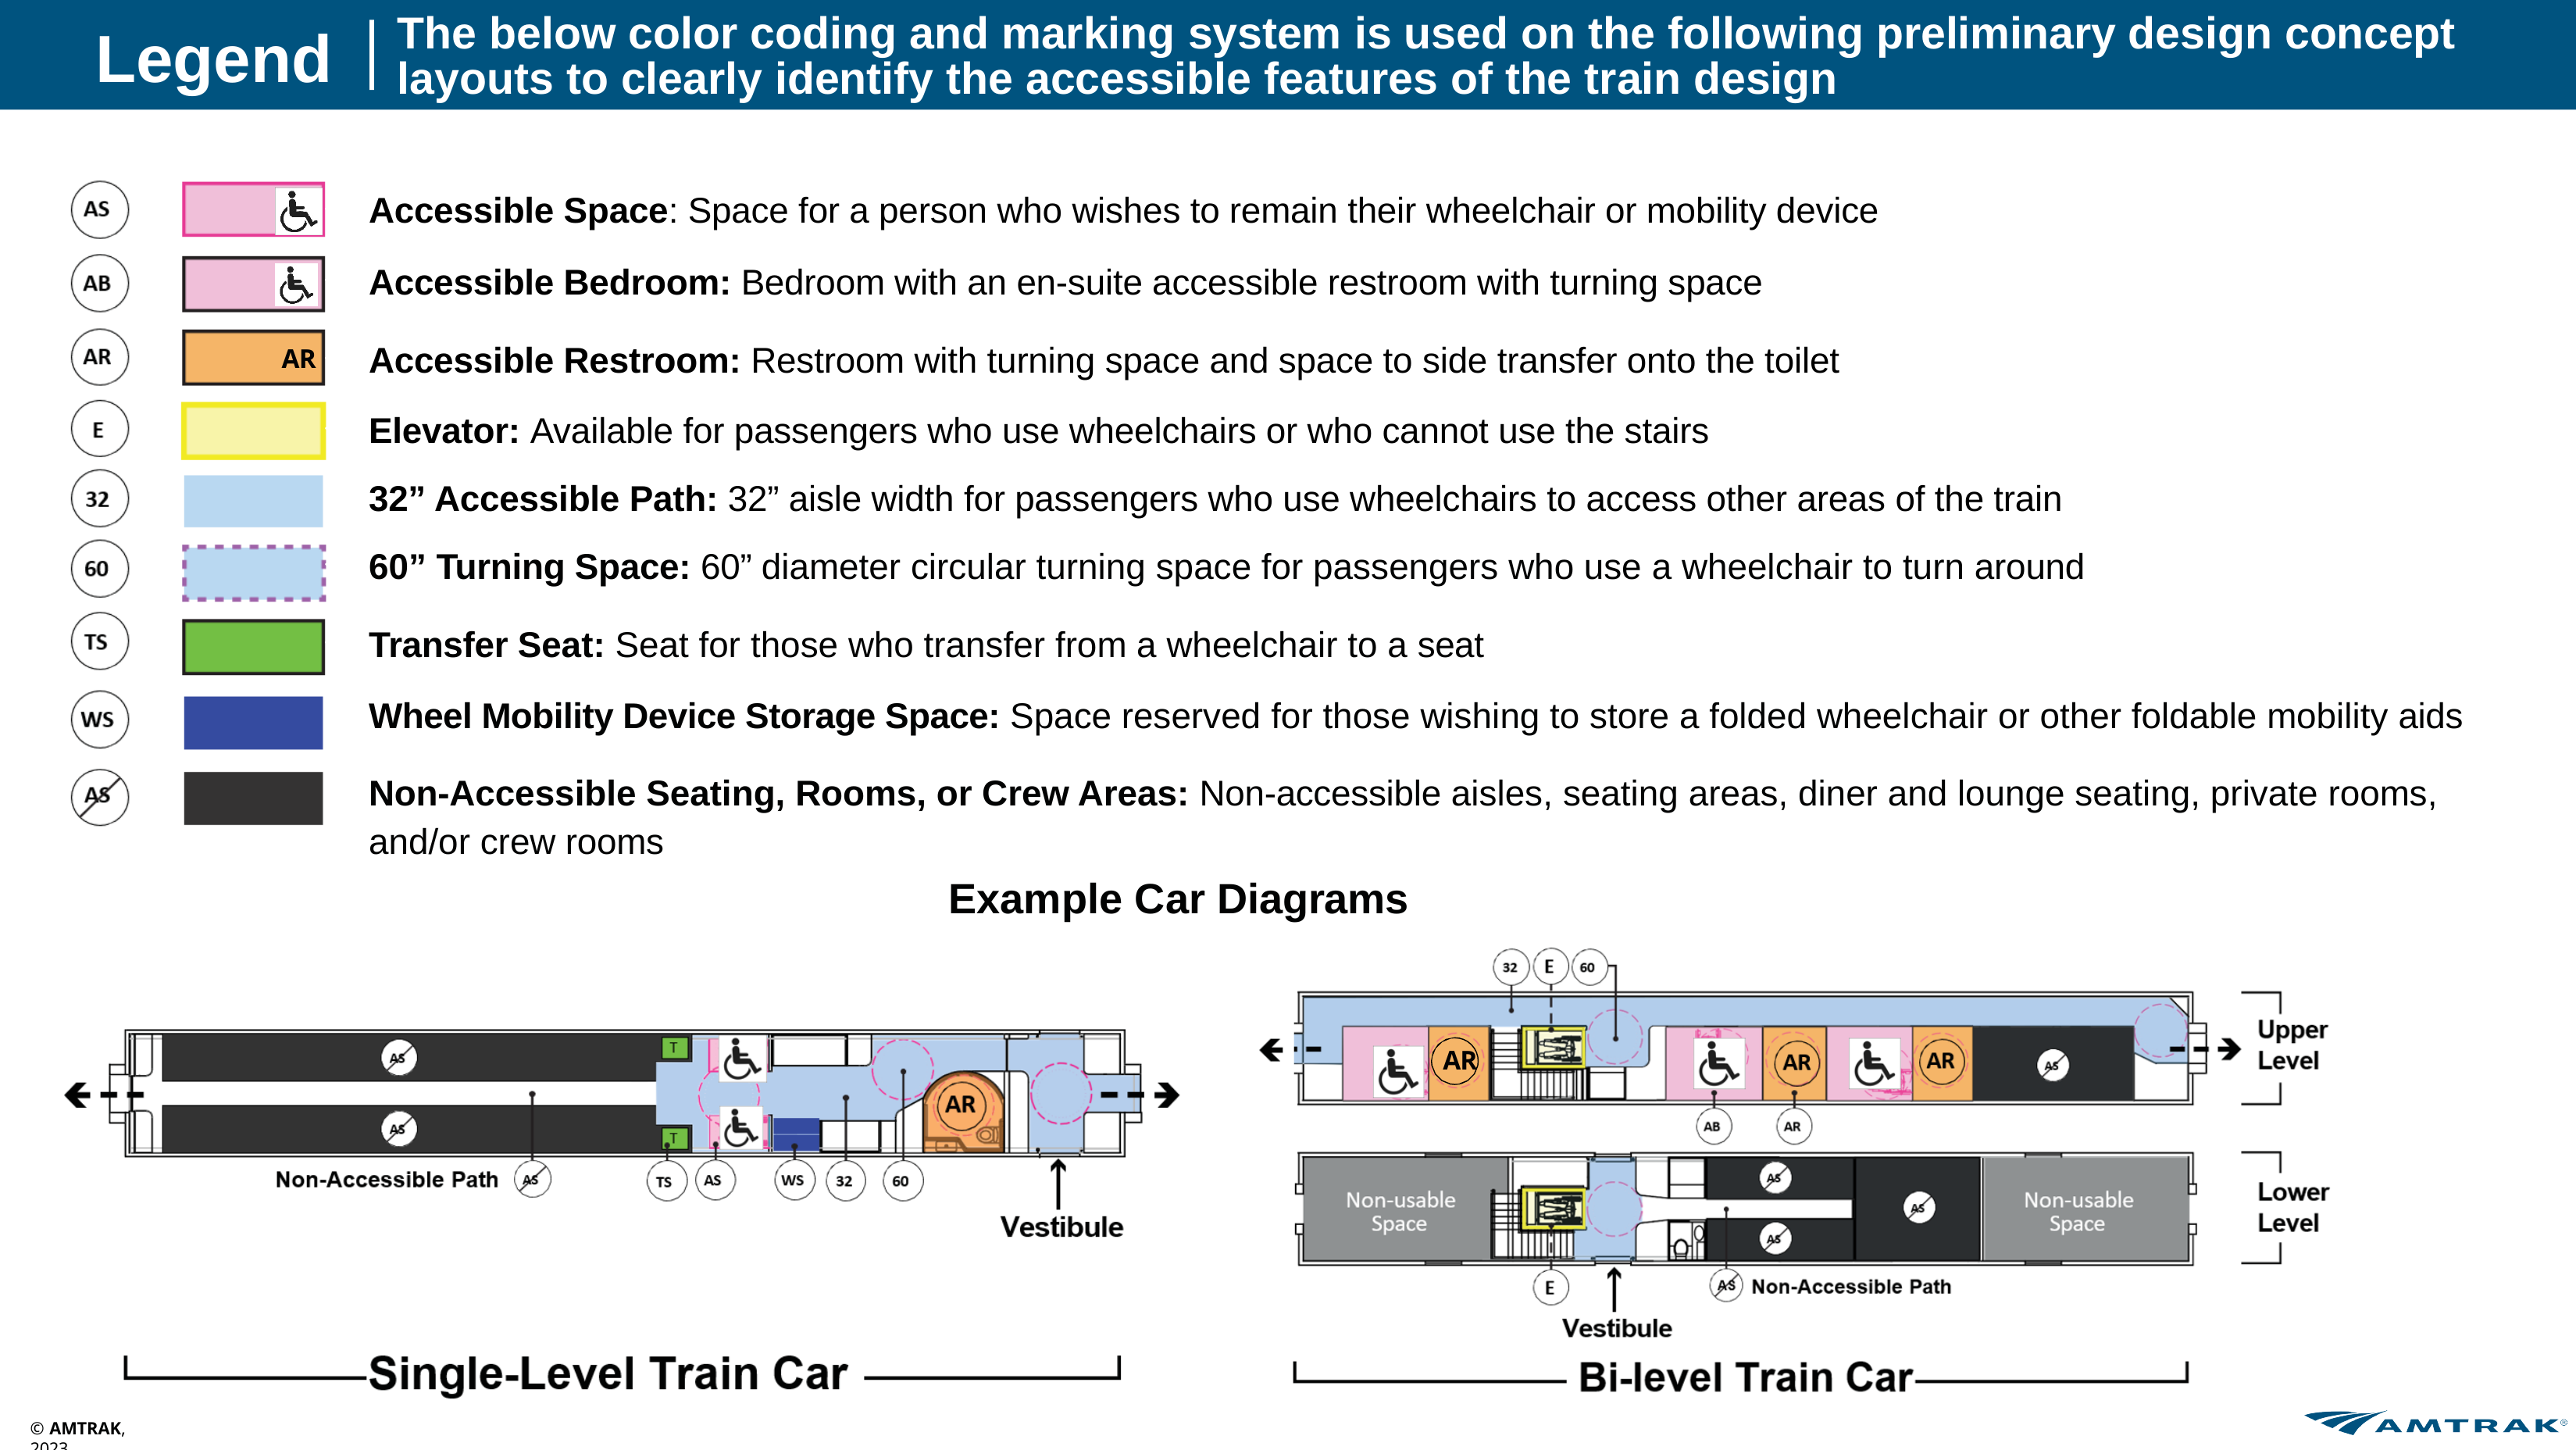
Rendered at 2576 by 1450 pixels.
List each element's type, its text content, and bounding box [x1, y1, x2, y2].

footer © AMTRAK, 2023. [28, 1416, 172, 1450]
picture [2304, 1410, 2567, 1435]
picture [48, 162, 351, 865]
text_box Legend [94, 13, 339, 96]
picture [1240, 934, 2362, 1402]
text_box [369, 20, 374, 91]
picture [54, 970, 1192, 1412]
title The below color coding and marking system is used on the following preliminary design concept layouts to clearly identify the accessible features of the train design [395, 2, 2460, 180]
list Accessible Space: Space for a person who wishes to remain their wheelchair or mobility device Accessible Bedroom: Bedroom with an en-suite accessible restroom with turning space Accessible Restroom: Restroom with turning space and space to side transfer onto the toilet Elevator: Available for passengers who use wheelchairs or who cannot use the stairs 32” Accessible Path: 32” aisle width for passengers who use wheelchairs to access other areas of the train 60” Turning Space: 60” diameter circular turning space for passengers who use a wheelchair to turn around Transfer Seat: Seat for those who transfer from a wheelchair to a seat Wheel Mobility Device Storage Space: Space reserved for those wishing to store a folded wheelchair or other foldable mobility aids Non-Accessible Seating, Rooms, or Crew Areas: Non-accessible aisles, seating areas, diner and lounge seating, private rooms, and/or crew rooms [355, 180, 2519, 865]
text_box Example Car Diagrams [947, 870, 1413, 923]
text_box [0, 0, 2576, 110]
